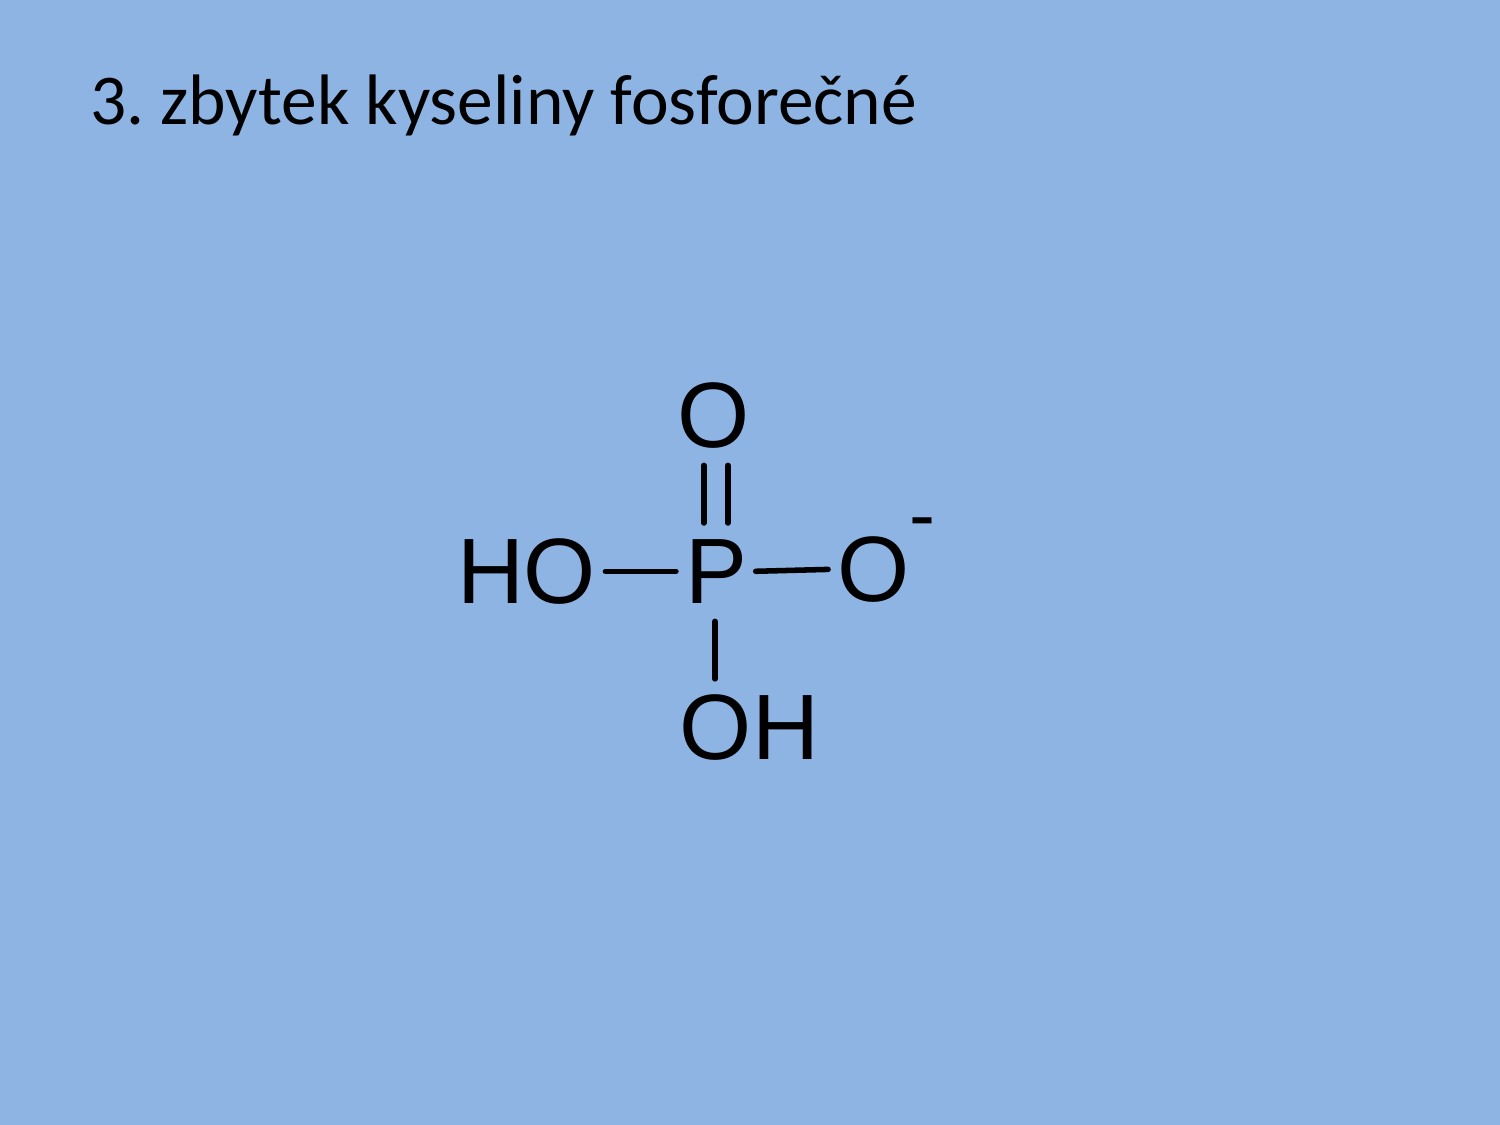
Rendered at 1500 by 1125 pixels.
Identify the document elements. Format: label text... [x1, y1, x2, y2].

title 3. zbytek kyseliny fosforečné [75, 45, 1425, 233]
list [456, 363, 938, 784]
